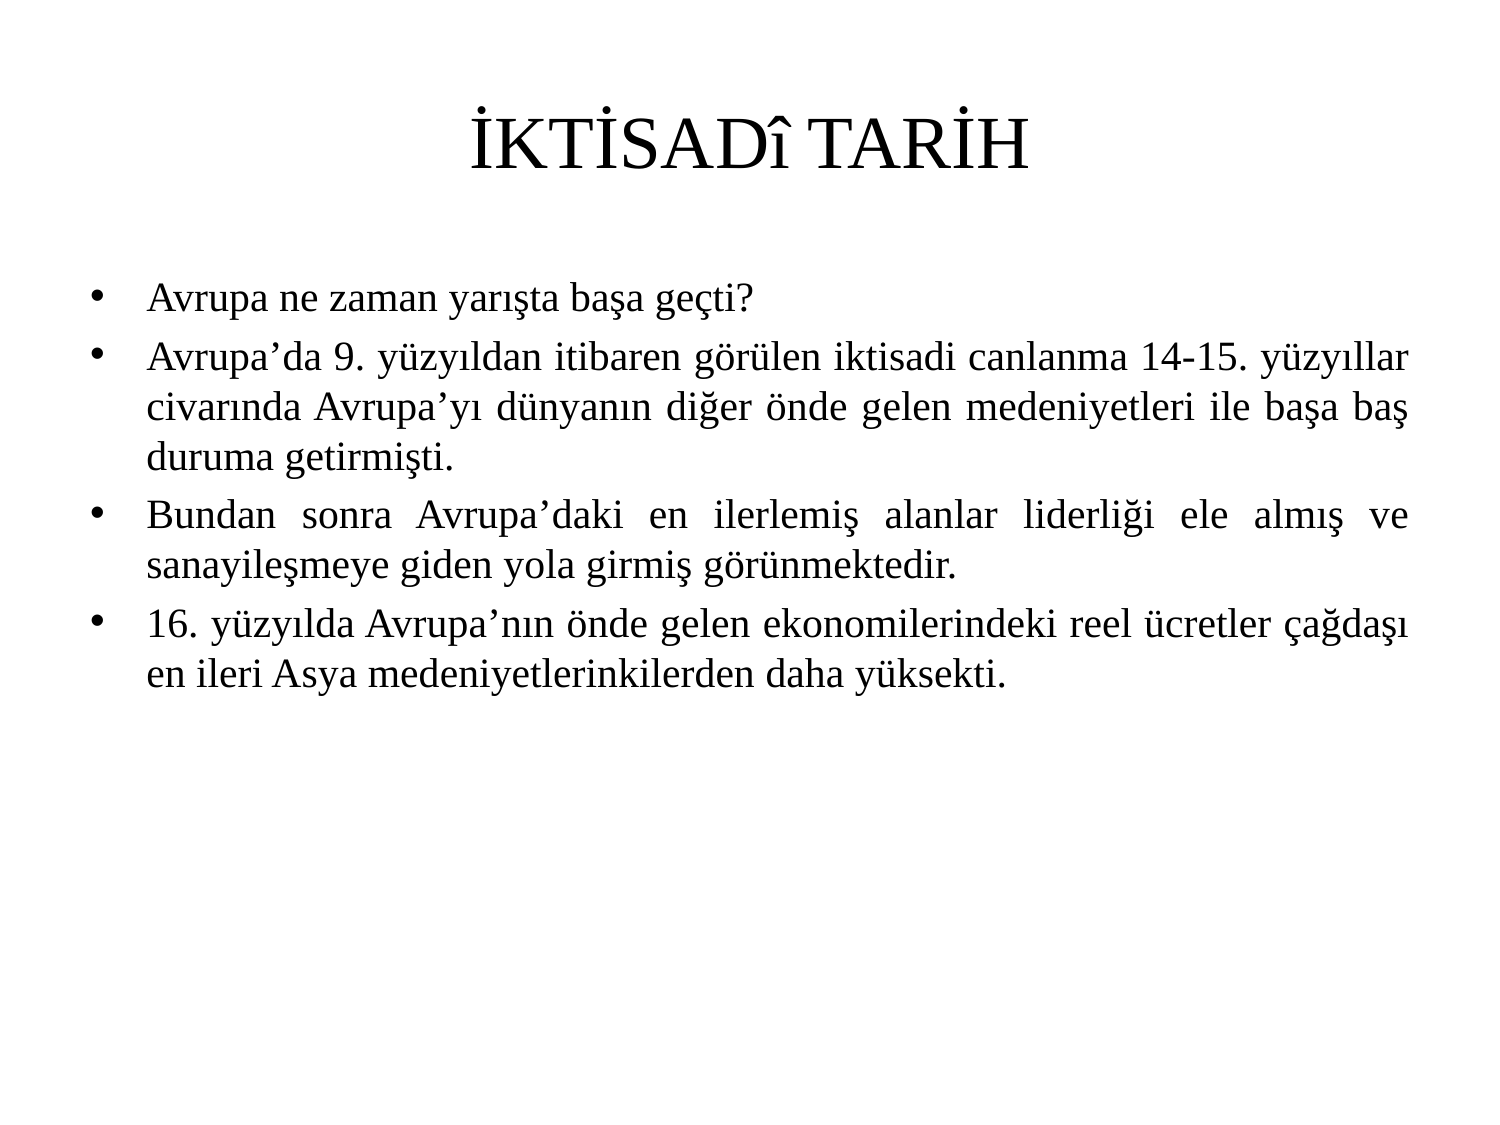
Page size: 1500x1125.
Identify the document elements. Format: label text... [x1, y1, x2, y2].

list Avrupa ne zaman yarışta başa geçti? Avrupa’da 9. yüzyıldan itibaren görülen iktisadi canlanma 14-15. yüzyıllar civarında Avrupa’yı dünyanın diğer önde gelen medeniyetleri ile başa baş duruma getirmişti. Bundan sonra Avrupa’daki en ilerlemiş alanlar liderliği ele almış ve sanayileşmeye giden yola girmiş görünmektedir. 16. yüzyılda Avrupa’nın önde gelen ekonomilerindeki reel ücretler çağdaşı en ileri Asya medeniyetlerinkilerden daha yüksekti. [75, 262, 1425, 1005]
title İKTİSADî TARİH [75, 45, 1425, 233]
